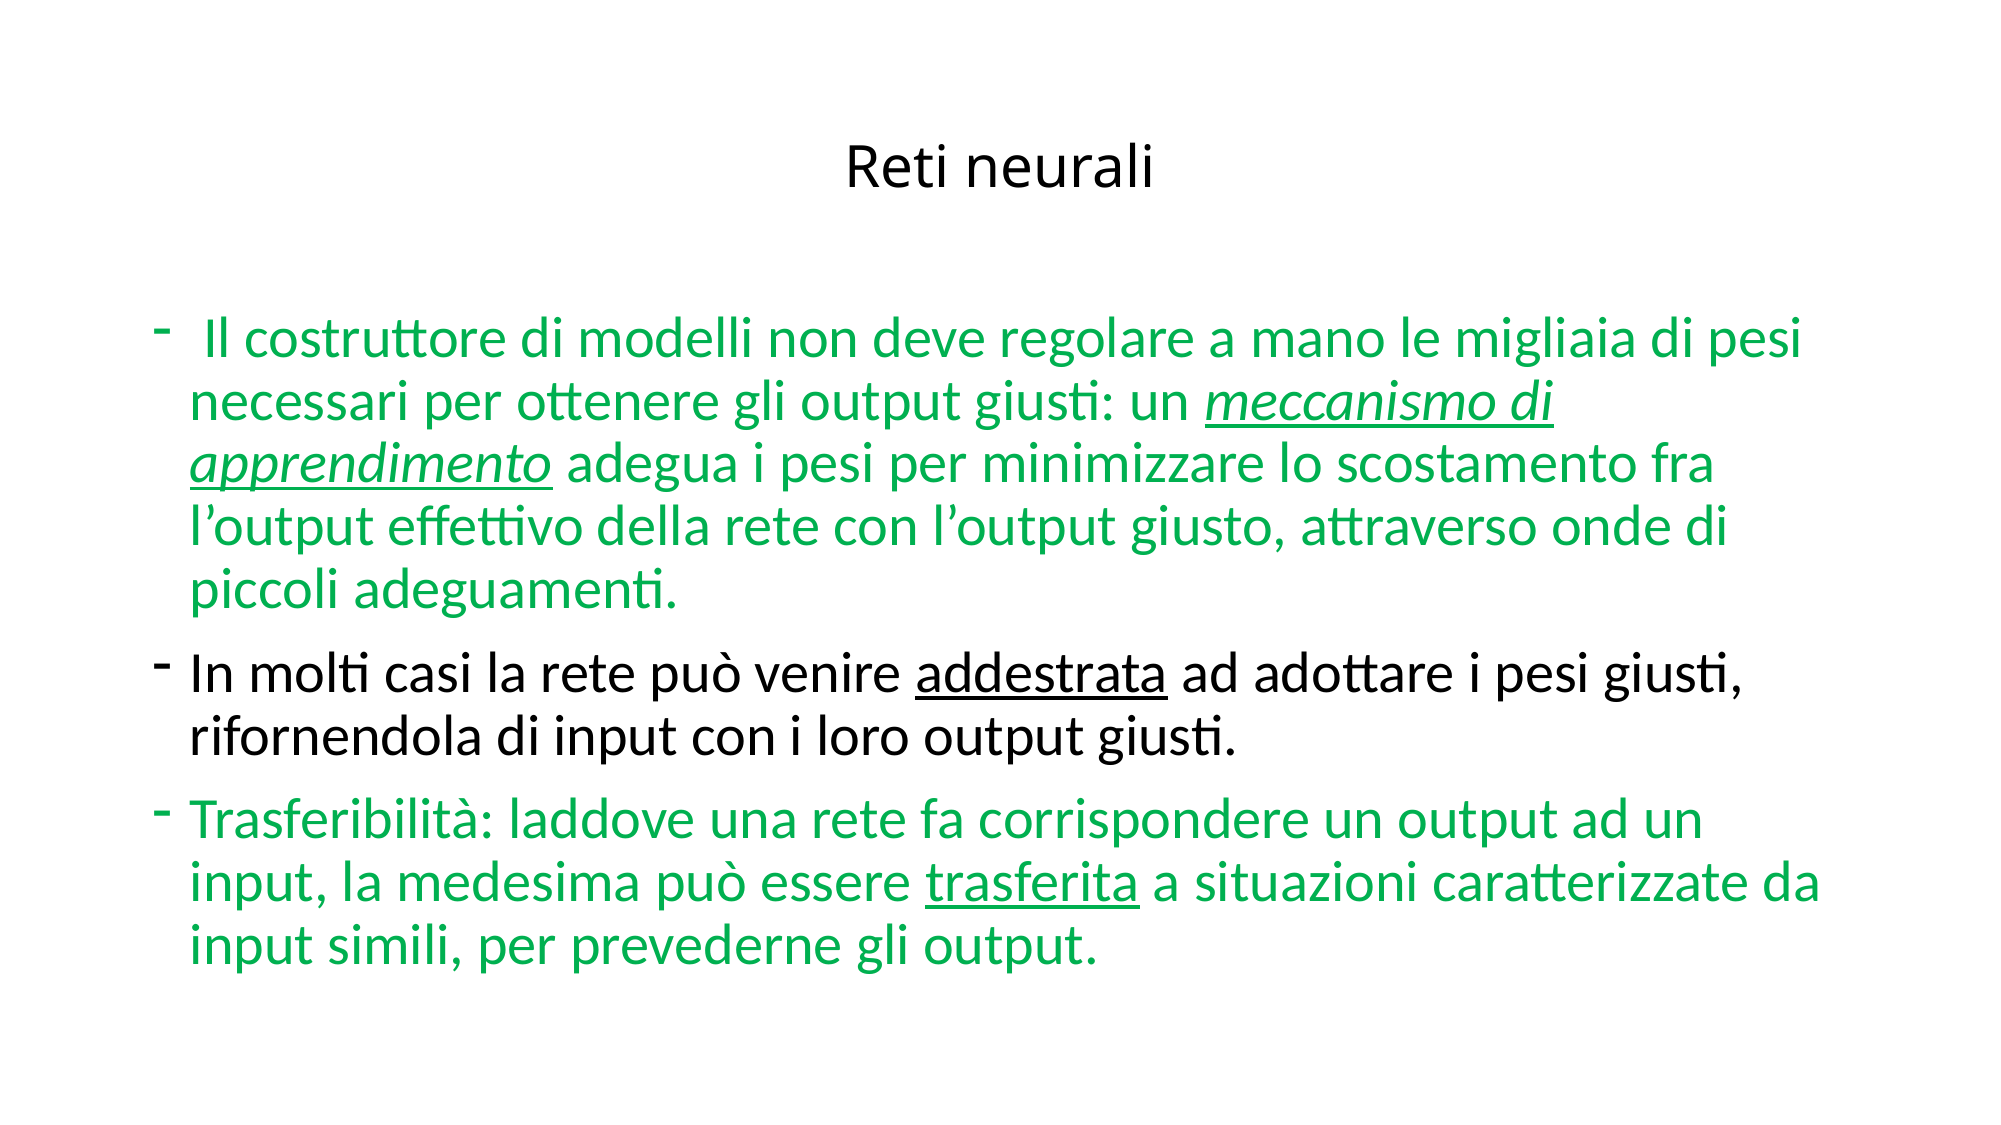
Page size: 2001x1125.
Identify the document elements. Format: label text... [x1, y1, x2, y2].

title Reti neurali [137, 59, 1863, 278]
list Il costruttore di modelli non deve regolare a mano le migliaia di pesi necessari per ottenere gli output giusti: un meccanismo di apprendimento adegua i pesi per minimizzare lo scostamento fra l’output effettivo della rete con l’output giusto, attraverso onde di piccoli adeguamenti. In molti casi la rete può venire addestrata ad adottare i pesi giusti, rifornendola di input con i loro output giusti. Trasferibilità: laddove una rete fa corrispondere un output ad un input, la medesima può essere trasferita a situazioni caratterizzate da input simili, per prevederne gli output. [137, 299, 1863, 1014]
